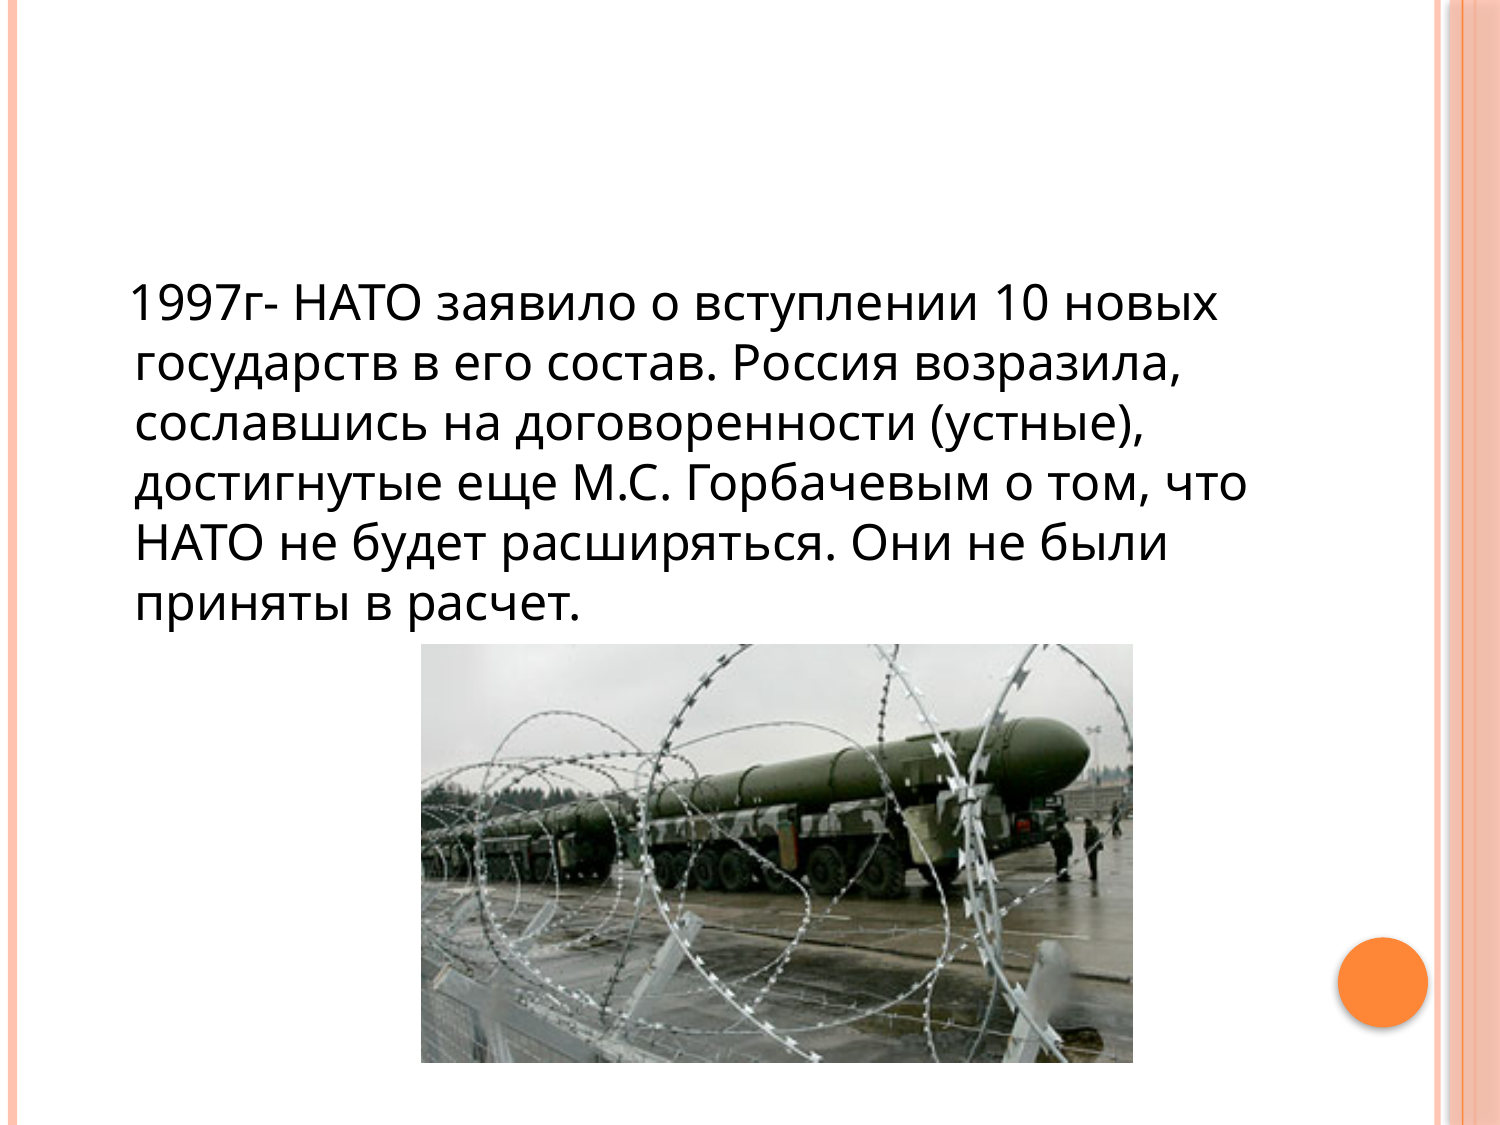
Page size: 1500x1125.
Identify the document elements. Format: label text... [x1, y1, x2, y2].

list 1997г- НАТО заявило о вступлении 10 новых государств в его состав. Россия возразила, сославшись на договоренности (устные), достигнутые еще М.С. Горбачевым о том, что НАТО не будет расширяться. Они не были приняты в расчет. [75, 262, 1300, 1062]
picture [421, 643, 1134, 1063]
